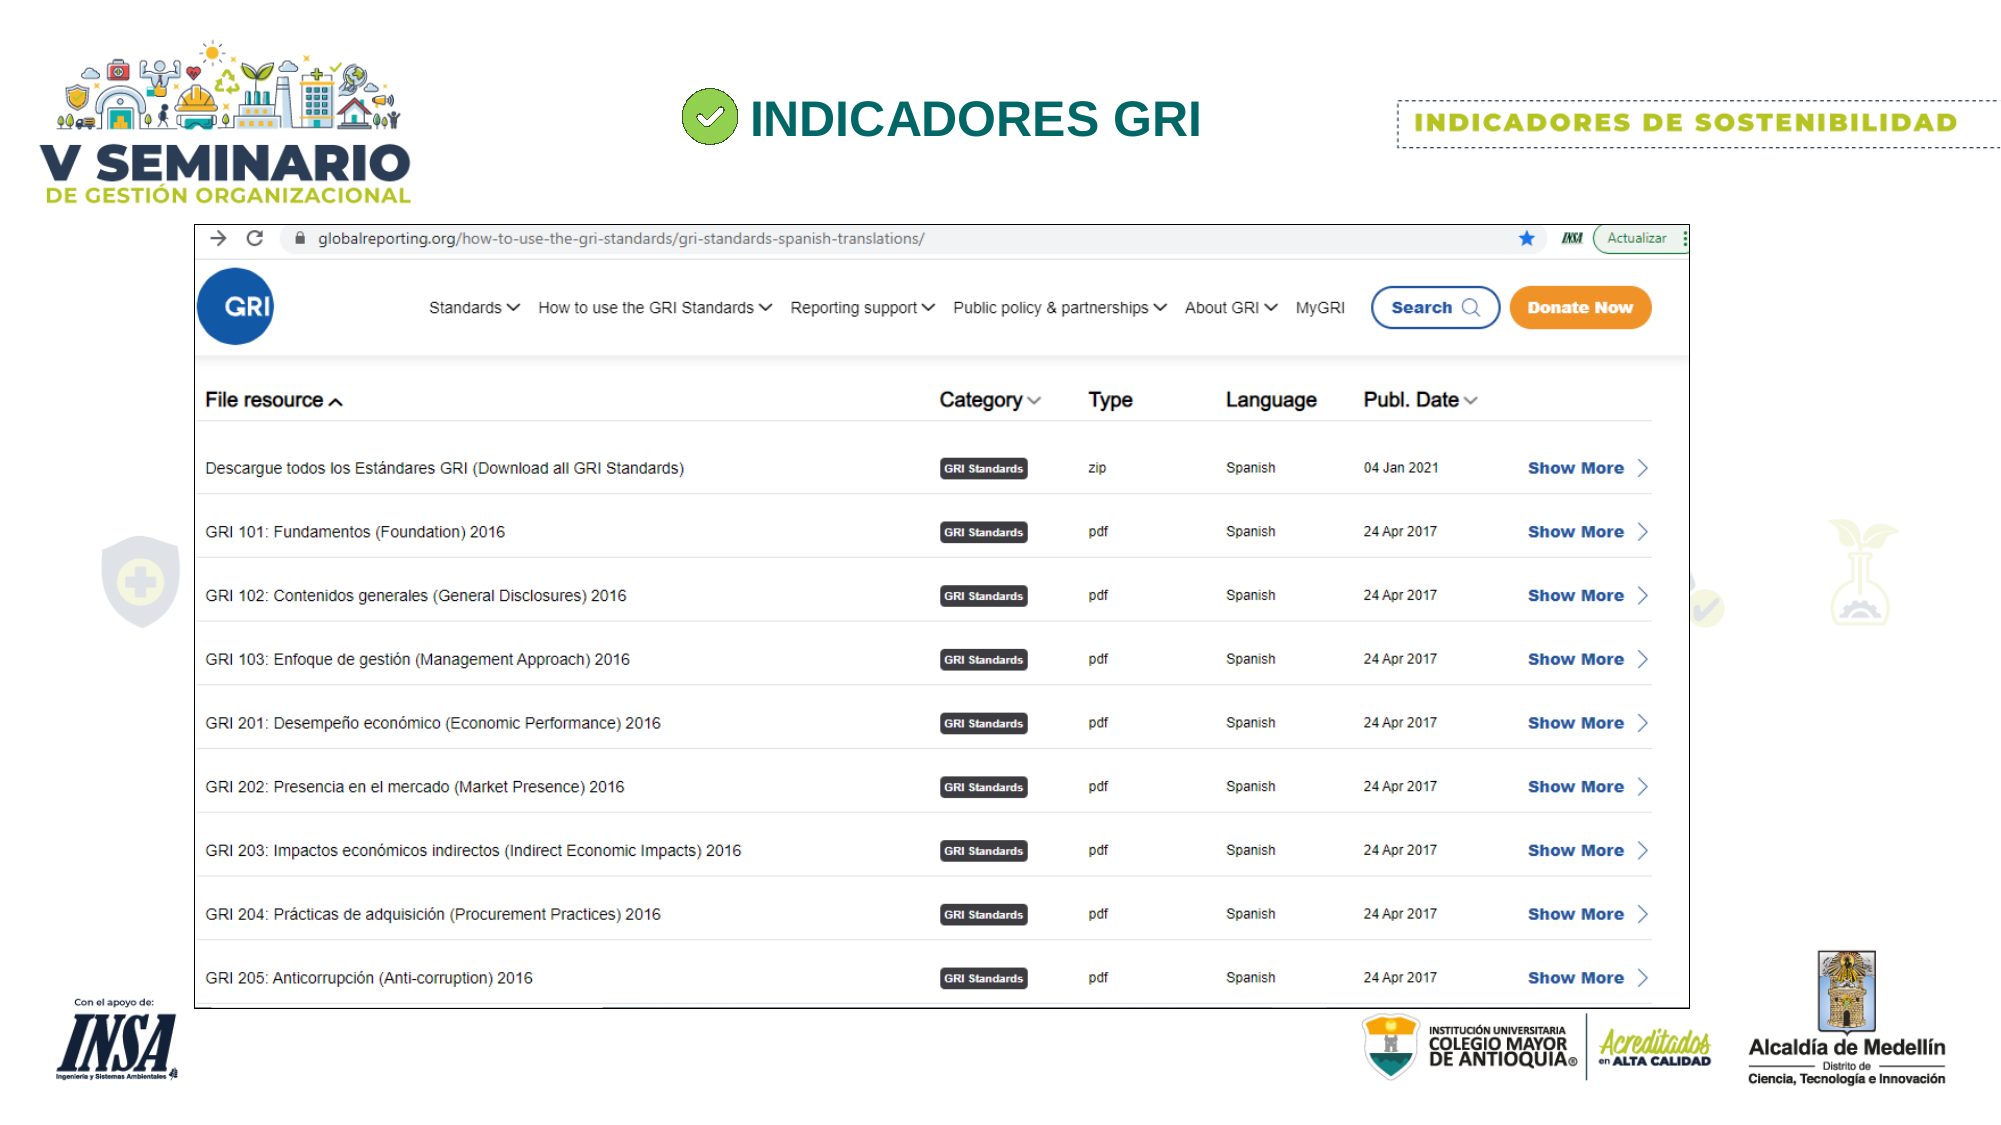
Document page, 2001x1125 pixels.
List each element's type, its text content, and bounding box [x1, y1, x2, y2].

picture [0, 0, 2001, 1125]
text_box [682, 88, 738, 145]
text_box INDICADORES GRI [470, 78, 1482, 154]
